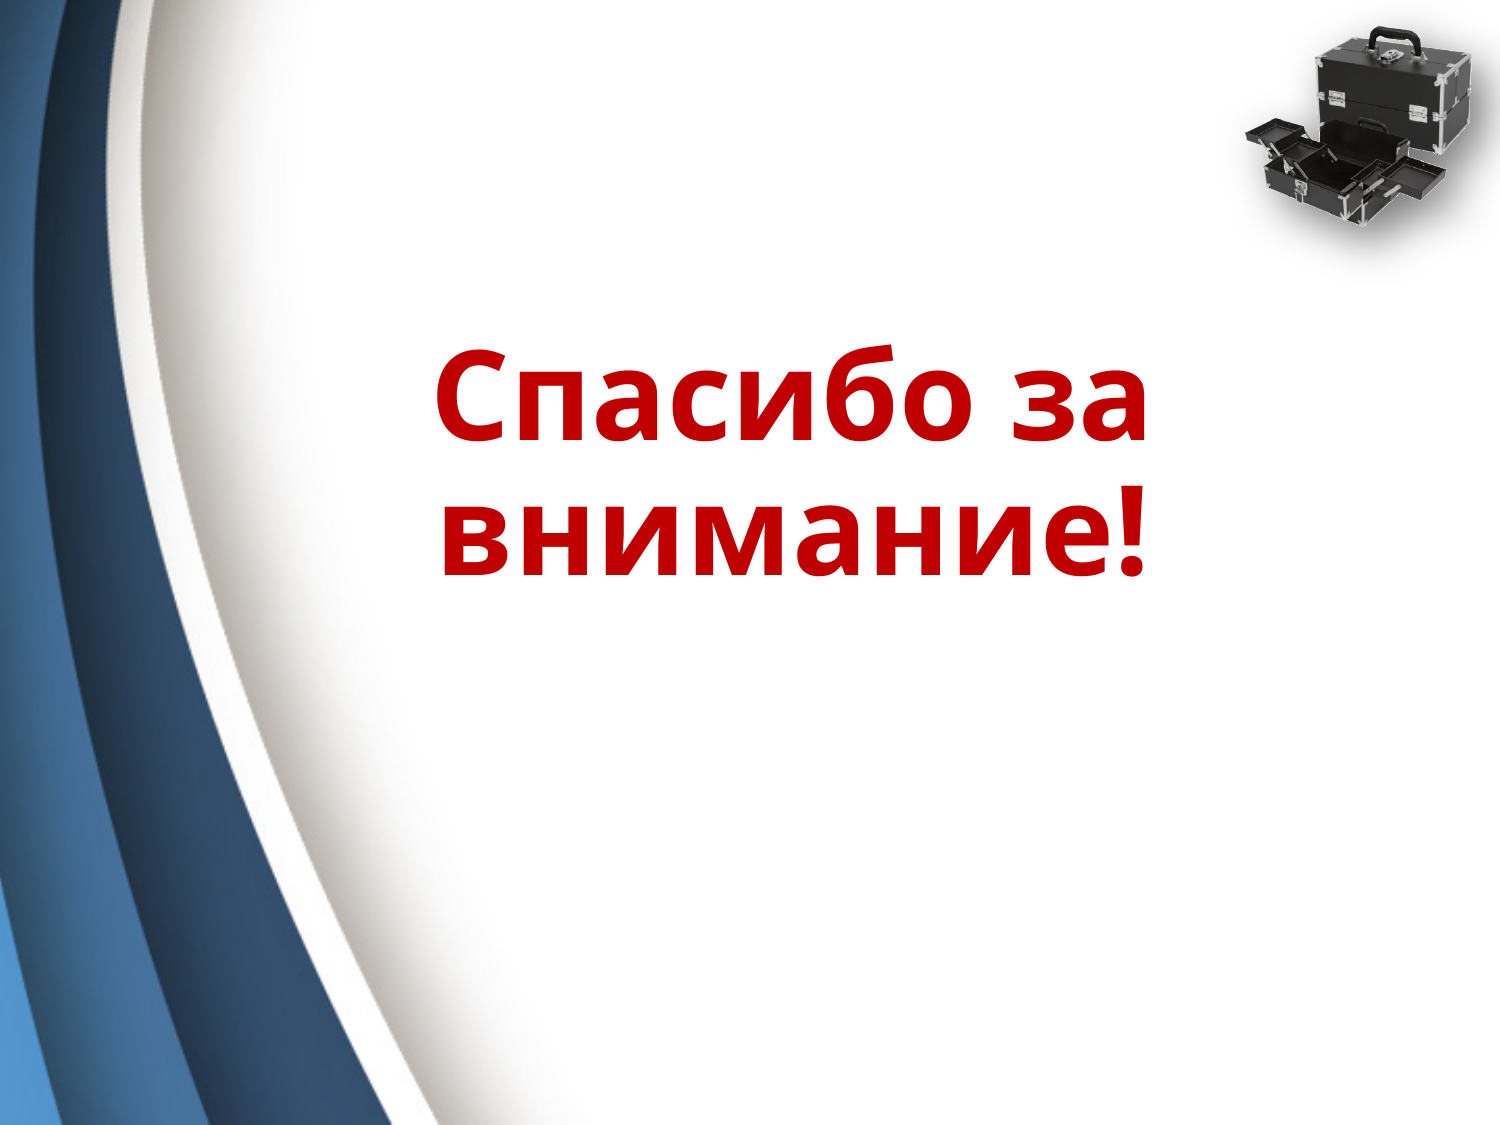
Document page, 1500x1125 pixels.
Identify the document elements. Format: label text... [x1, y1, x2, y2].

picture [0, 0, 1500, 1125]
title Спасибо за внимание! [85, 218, 1500, 610]
